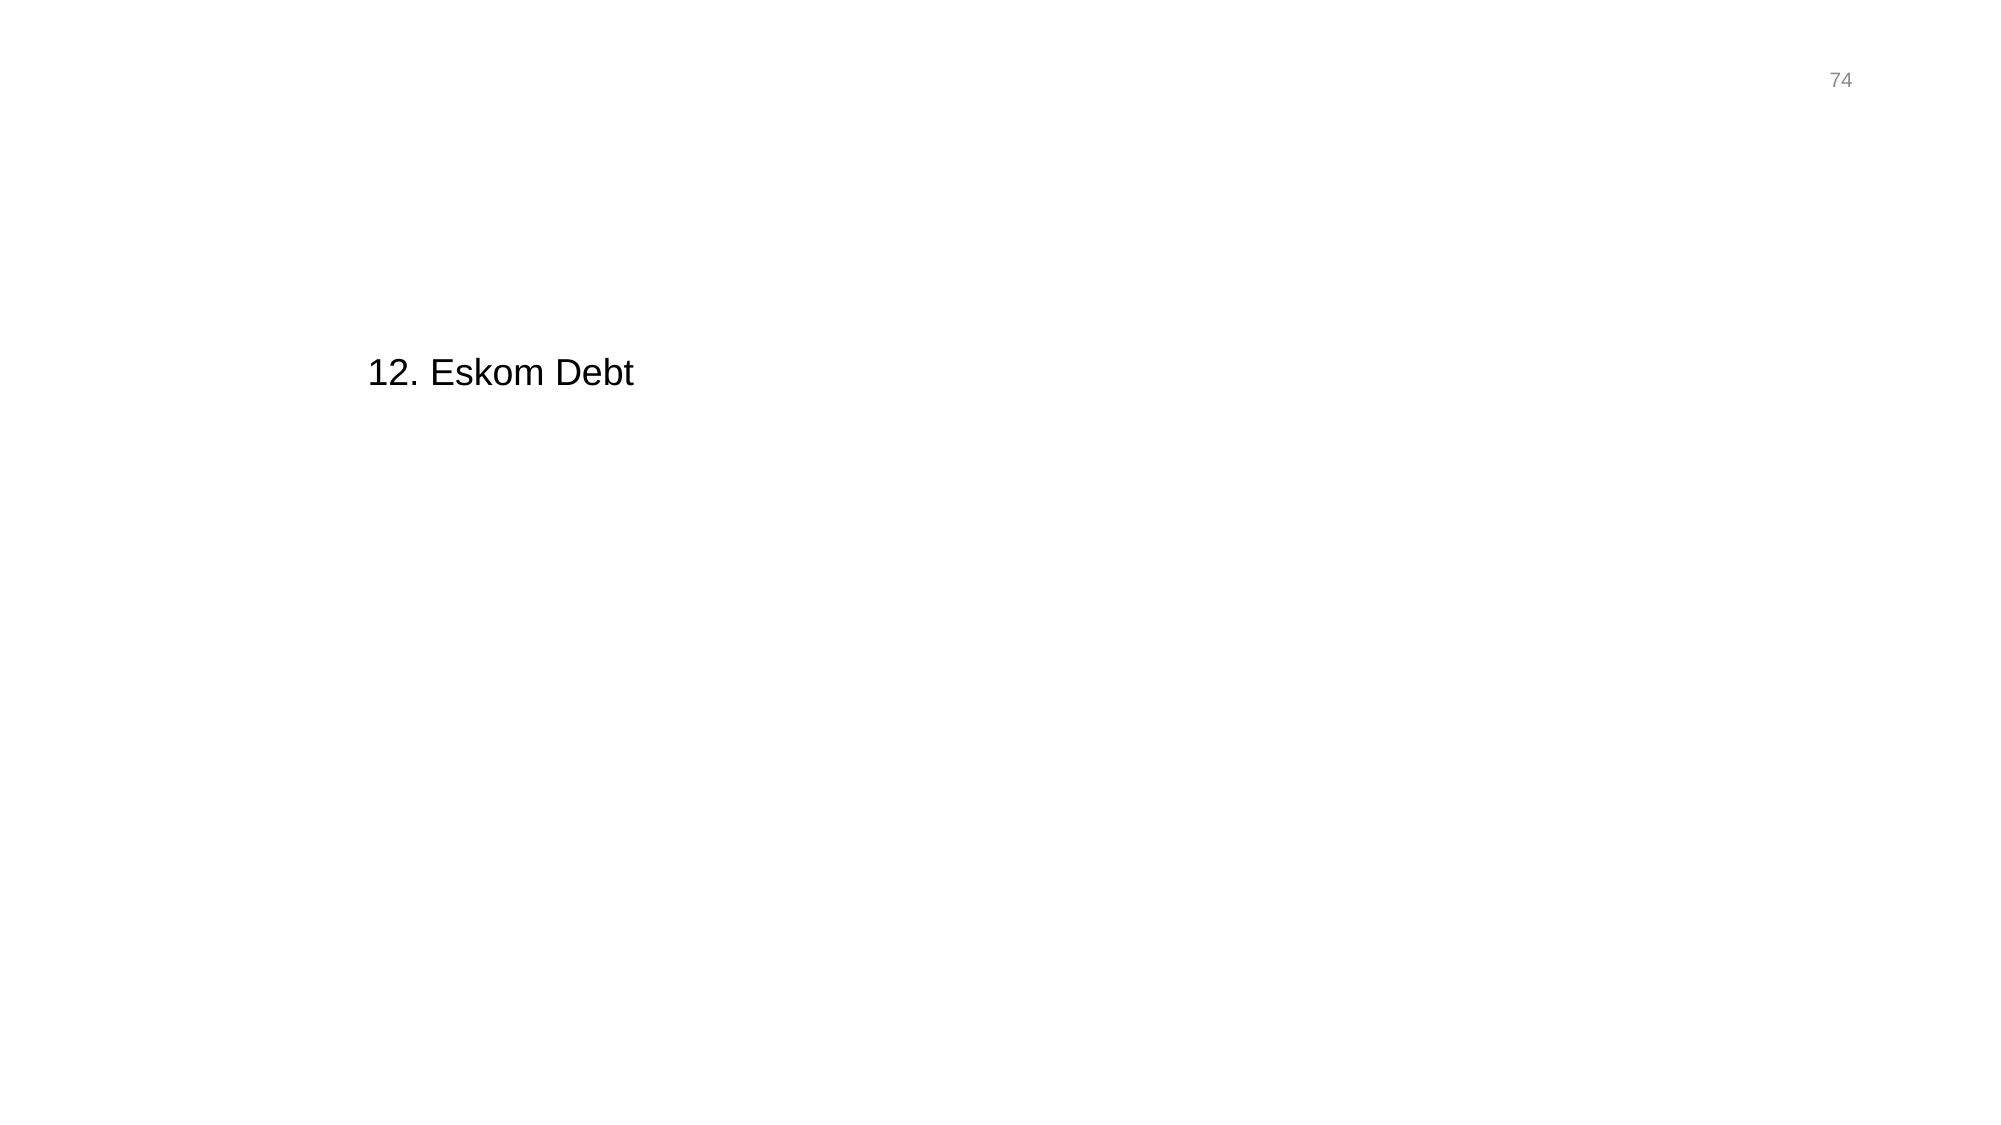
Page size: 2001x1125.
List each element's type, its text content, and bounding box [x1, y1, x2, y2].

text_box 12. Eskom Debt [352, 340, 1705, 401]
slide_number 74 [1717, 52, 1868, 105]
